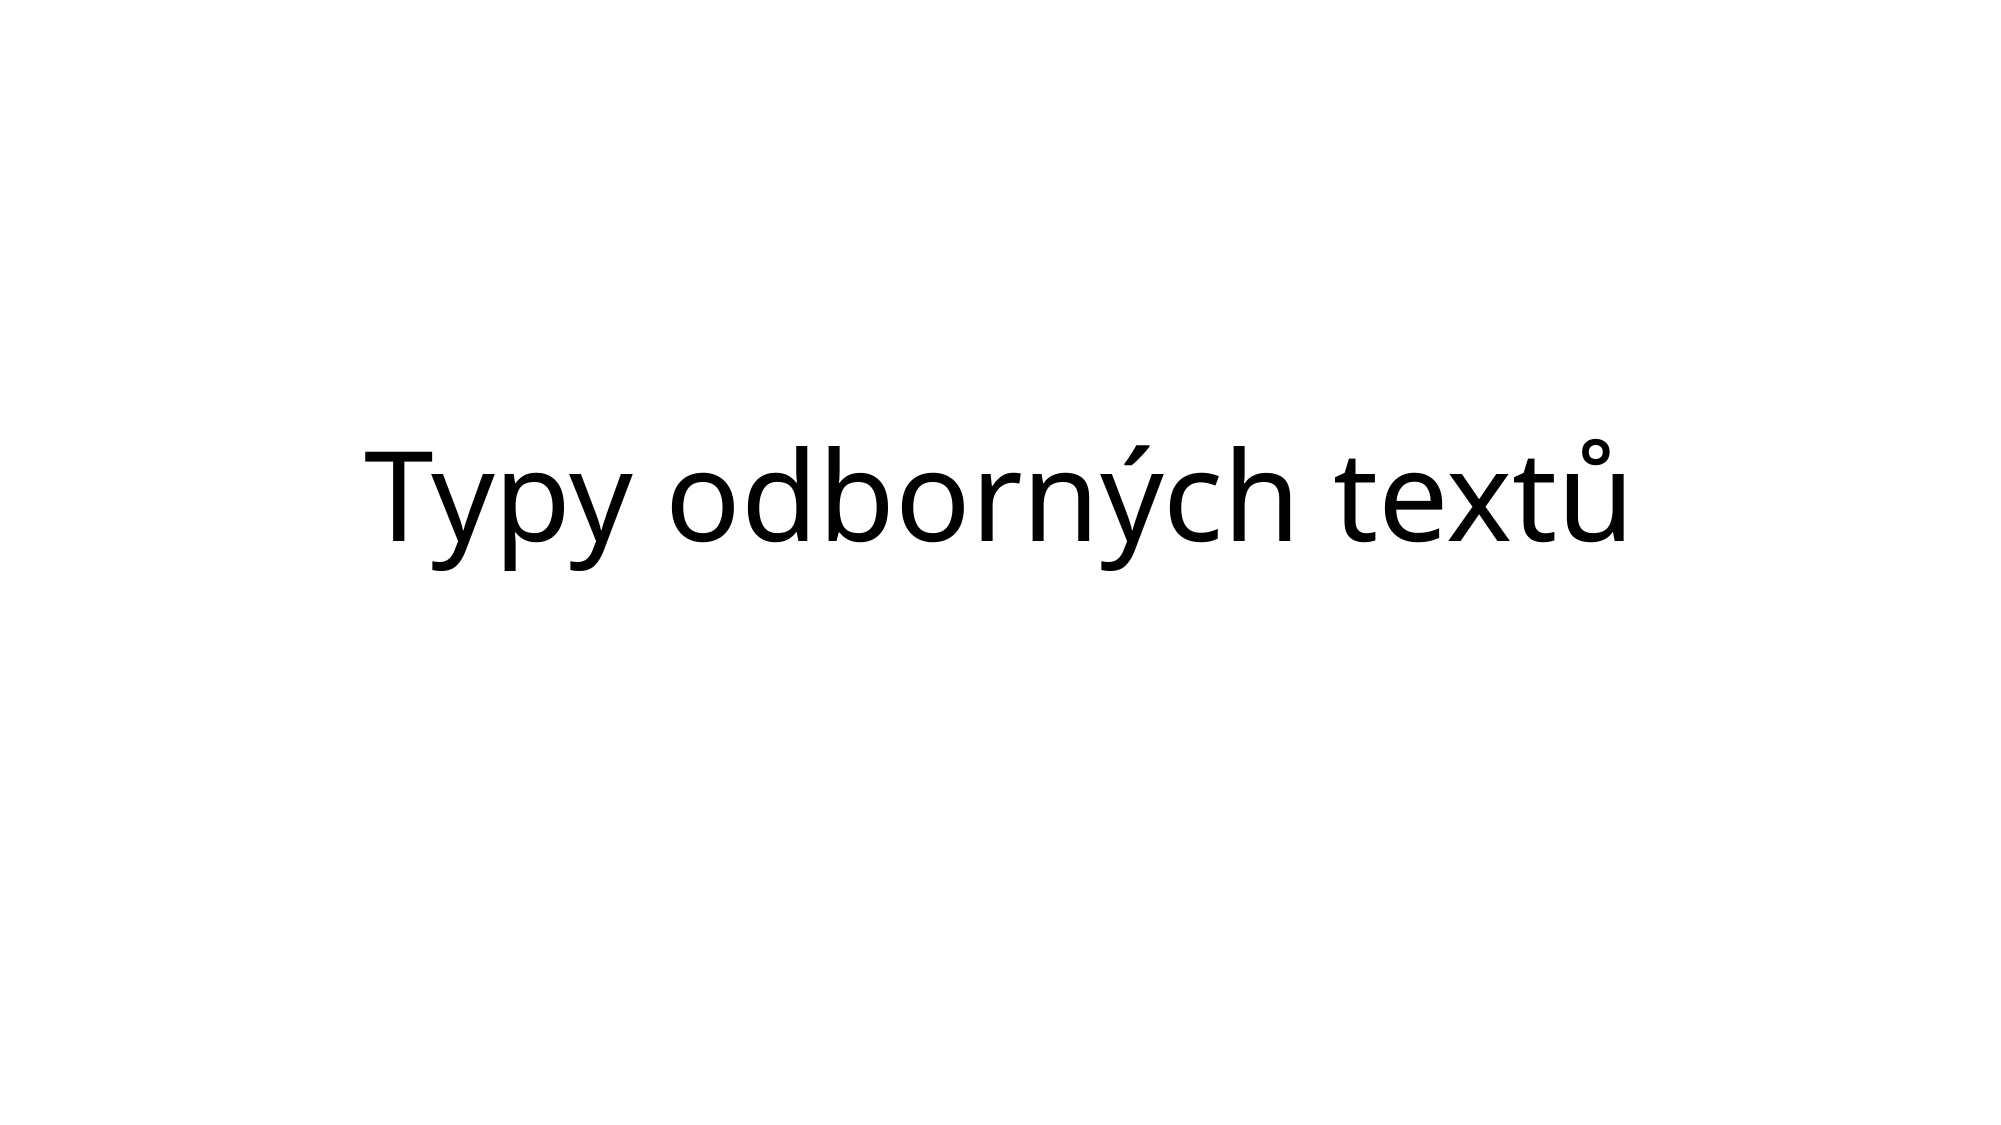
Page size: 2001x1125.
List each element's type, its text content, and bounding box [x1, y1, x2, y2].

title Typy odborných textů [249, 184, 1750, 576]
